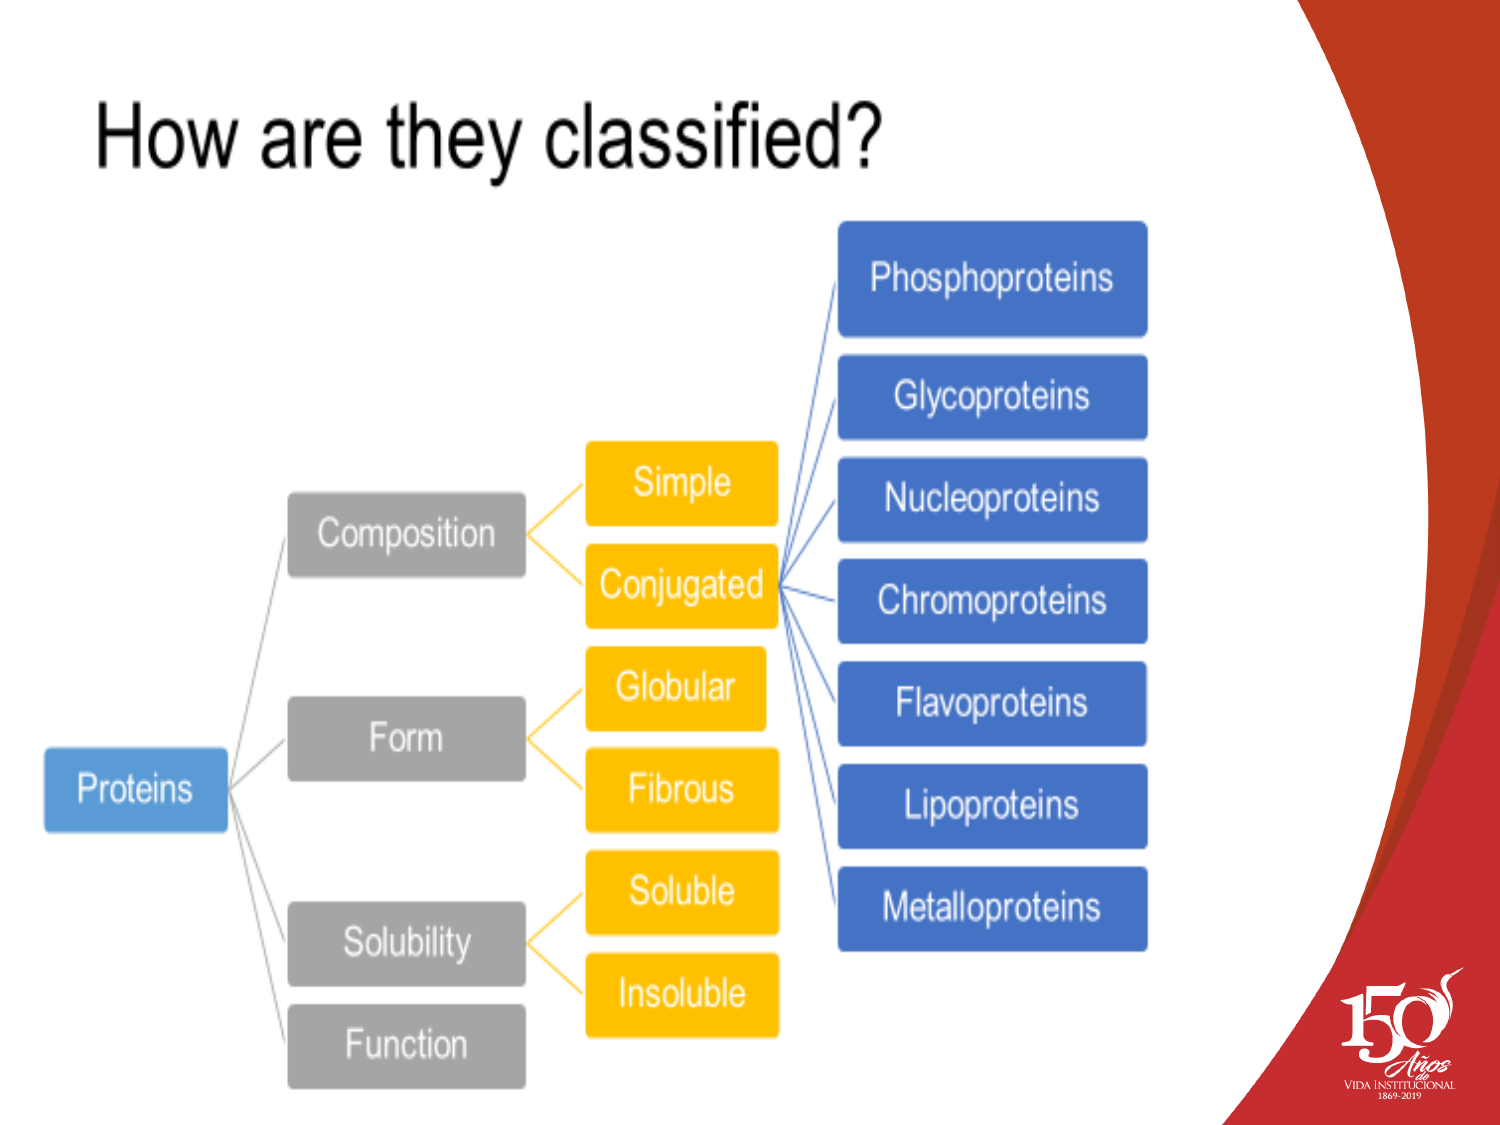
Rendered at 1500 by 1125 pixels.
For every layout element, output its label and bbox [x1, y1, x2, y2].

picture [0, 0, 1192, 1125]
list [1192, 0, 1500, 1125]
